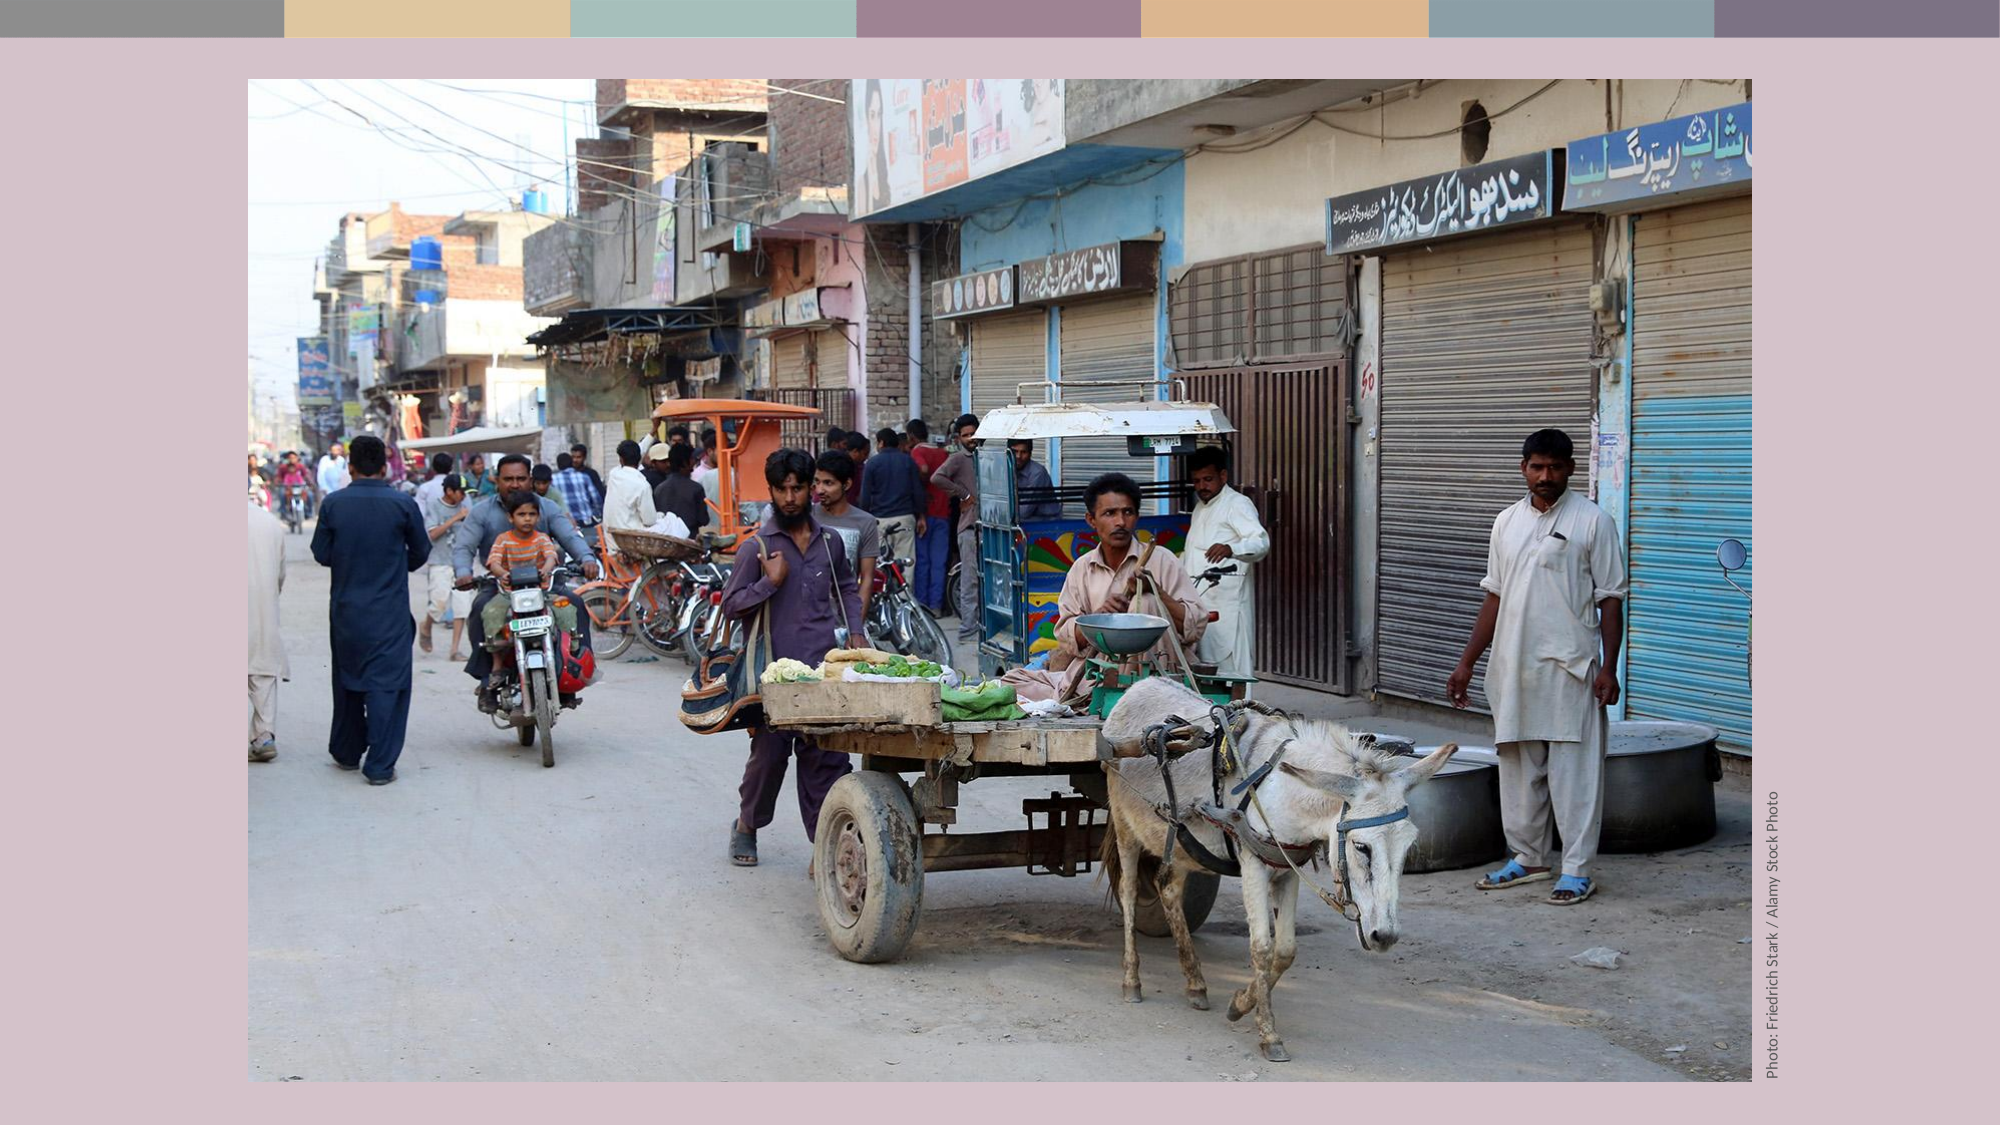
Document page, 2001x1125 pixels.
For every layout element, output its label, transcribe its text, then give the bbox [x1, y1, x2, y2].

text_box Photo: Friedrich Stark / Alamy Stock Photo [1753, 686, 1789, 1095]
picture [0, 0, 2000, 38]
picture [248, 79, 1752, 1083]
